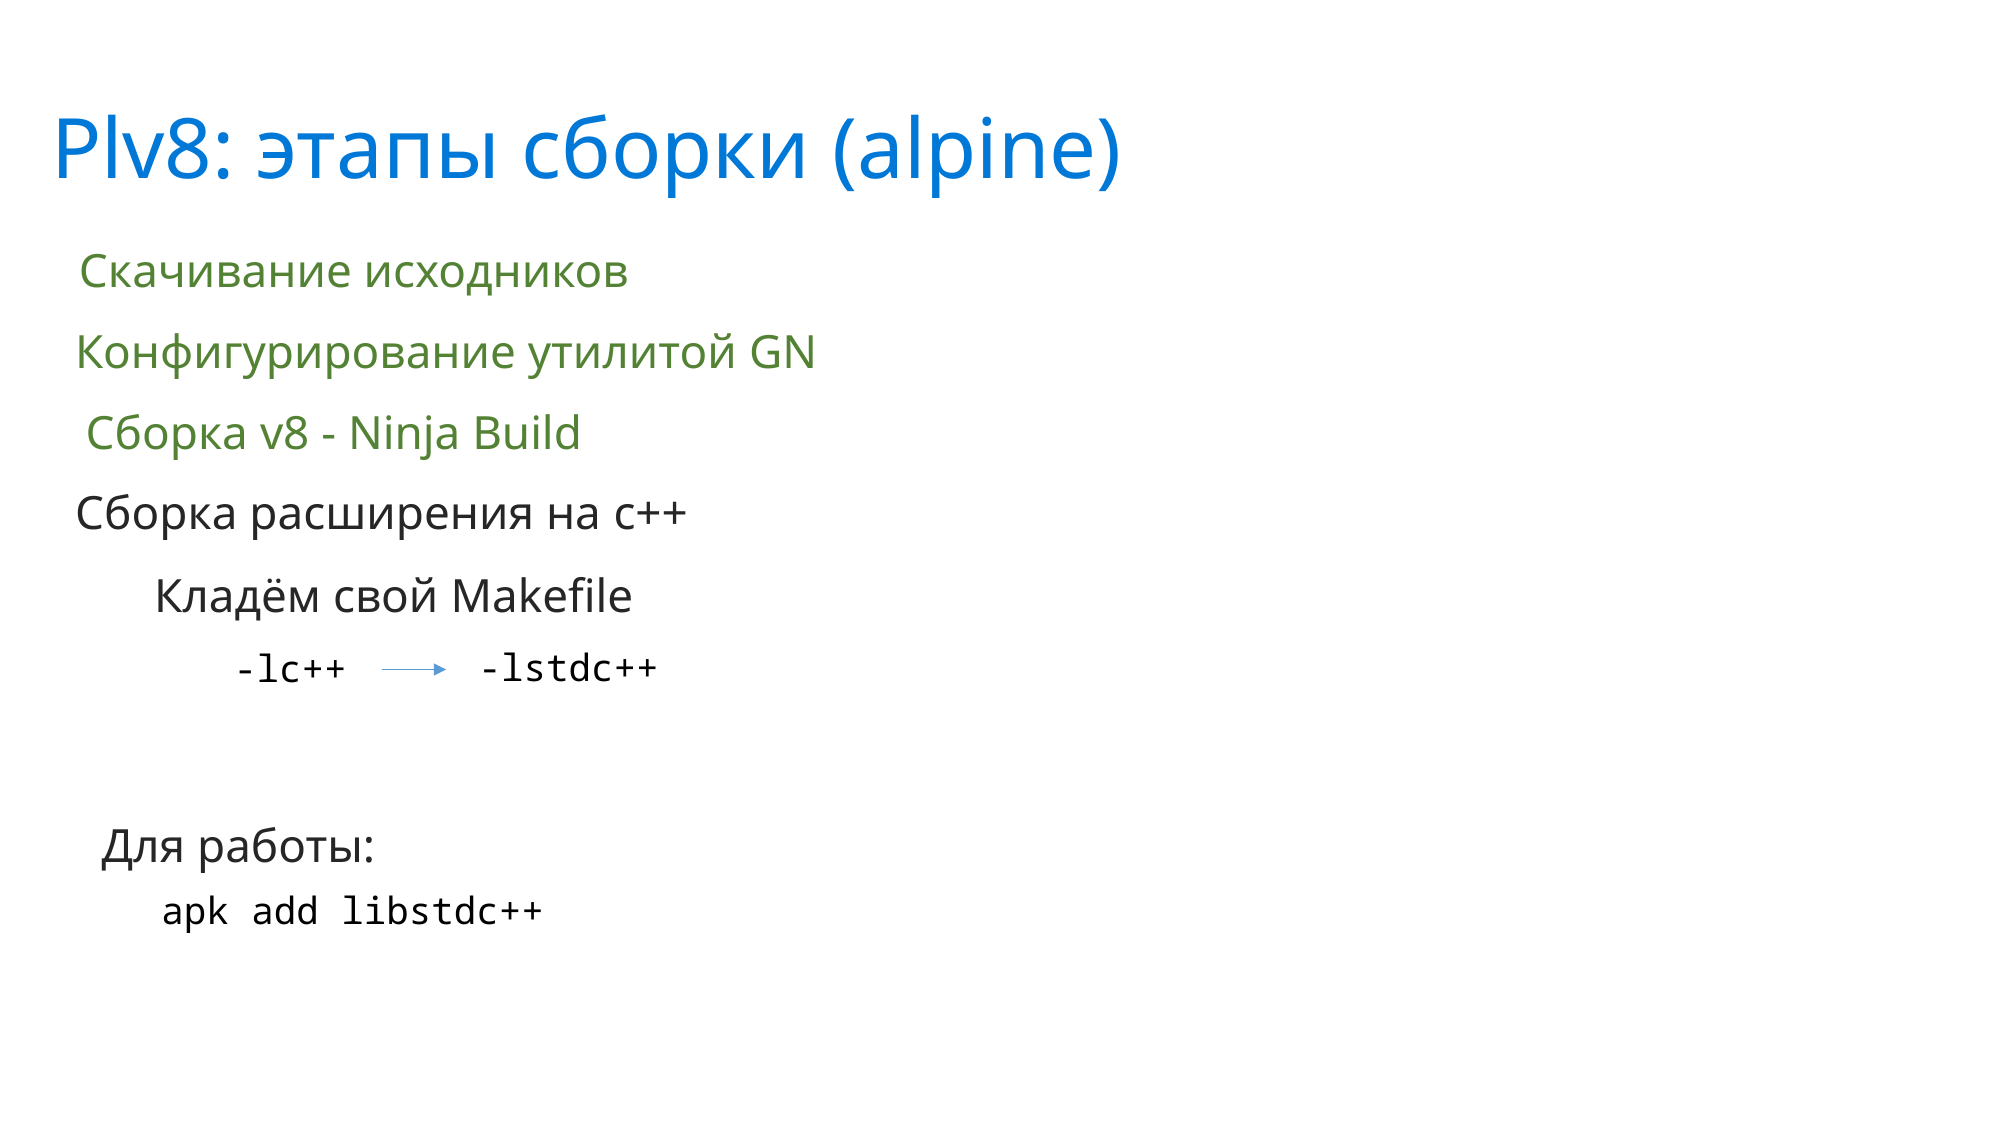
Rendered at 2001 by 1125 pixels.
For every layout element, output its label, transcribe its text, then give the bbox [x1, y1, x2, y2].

text_box Сборка расширения на c++ [60, 476, 703, 547]
text_box Сборка v8 - Ninja Build [70, 396, 598, 467]
text_box Plv8: этапы сборки (alpine) [36, 88, 1137, 203]
text_box Кладём свой Makefile [139, 558, 648, 629]
text_box Скачивание исходников [64, 234, 644, 304]
text_box -lstdc++ [463, 636, 674, 696]
text_box apk add libstdc++ [146, 879, 559, 940]
text_box Конфигурирование утилитой GN [60, 315, 832, 386]
text_box -lc++ [219, 637, 362, 698]
text_box Для работы: [86, 809, 391, 879]
